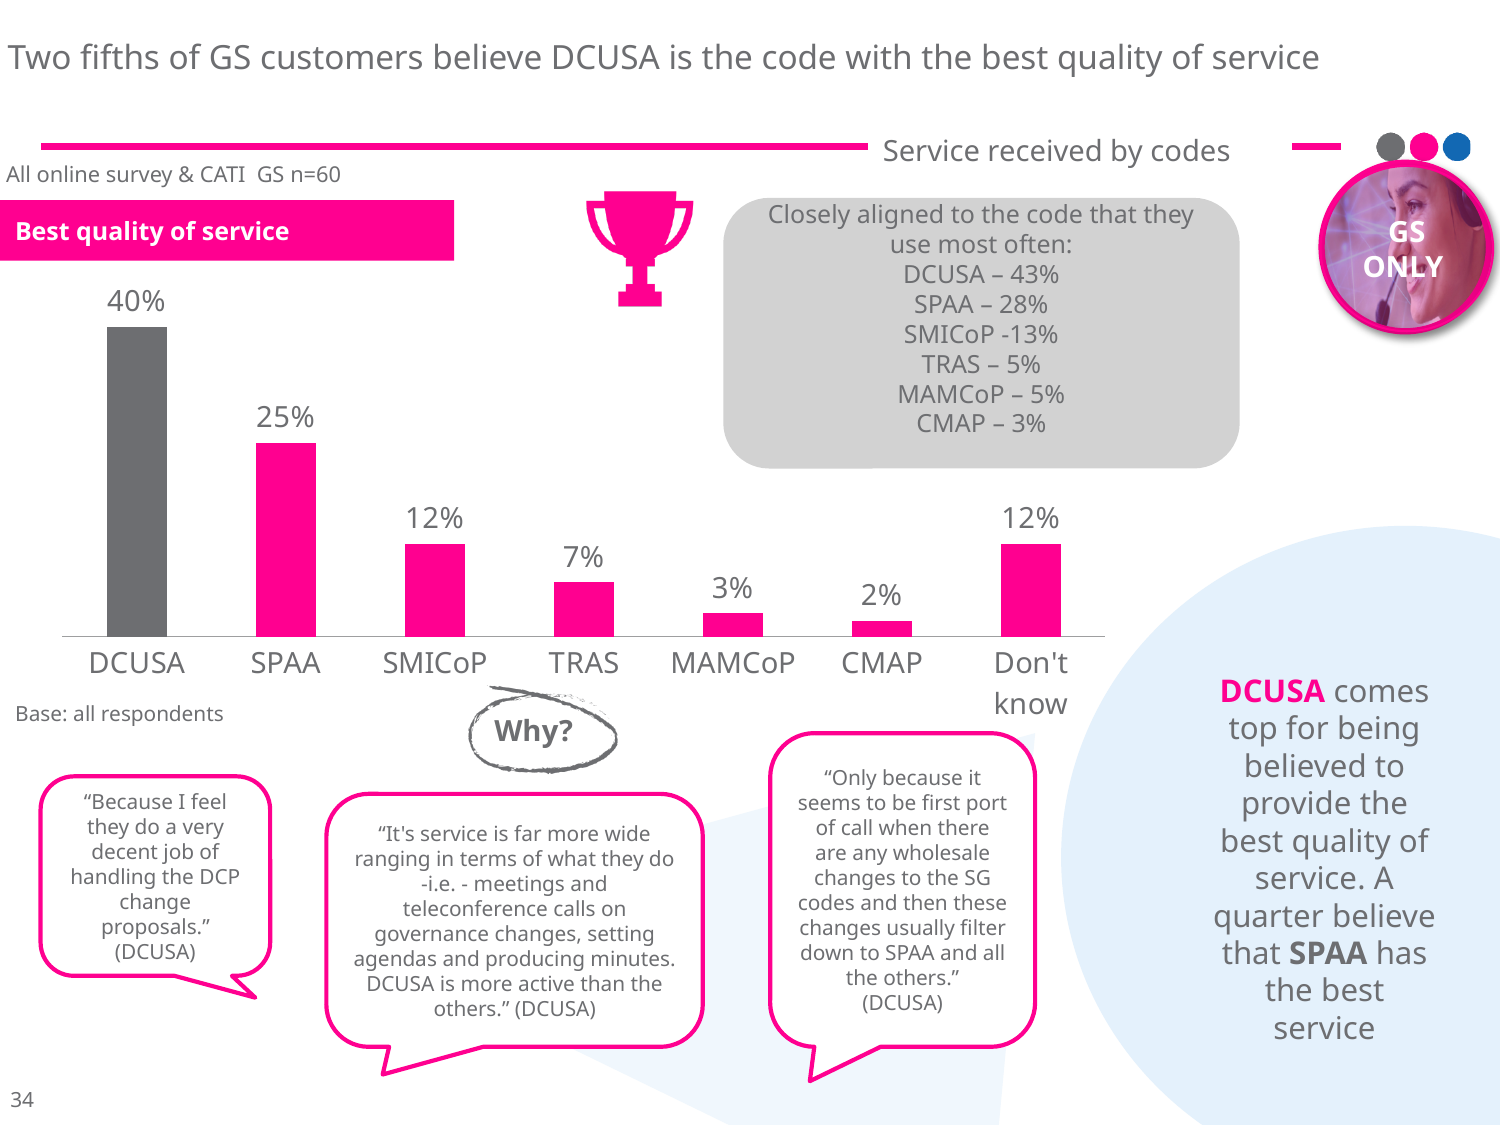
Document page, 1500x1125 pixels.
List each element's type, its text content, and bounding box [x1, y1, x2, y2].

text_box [1320, 165, 1494, 332]
text_box [1018, 741, 1037, 767]
text_box Closely aligned to the code that they use most often: DCUSA – 43% SPAA – 28% SMICoP -13% TRAS – 5% MAMCoP – 5% CMAP – 3% [741, 196, 1241, 470]
slide_number 34 [0, 1081, 167, 1123]
picture [465, 653, 620, 808]
text_box All online survey & CATI GS n=60 [0, 153, 539, 195]
text_box “Only because it seems to be first port of call when there are any wholesale changes to the SG codes and then these changes usually filter down to SPAA and all the others.” (DCUSA) [770, 741, 1036, 1082]
picture [1376, 138, 1471, 161]
text_box “It's service is far more wide ranging in terms of what they do -i.e. - meetings and teleconference calls on governance changes, setting agendas and producing minutes. DCUSA is more active than the others.” (DCUSA) [326, 793, 703, 1075]
text_box [563, 803, 1009, 1125]
text_box Best quality of service [0, 198, 456, 263]
text_box [1059, 523, 1500, 1125]
chart [40, 278, 1128, 734]
text_box DCUSA comes top for being believed to provide the best quality of service. A quarter believe that SPAA has the best service [1194, 663, 1455, 1053]
text_box Service received by codes [868, 125, 1292, 176]
text_box [1381, 160, 1425, 164]
text_box “Because I feel they do a very decent job of handling the DCP change proposals.” (DCUSA) [40, 776, 271, 998]
picture [542, 151, 737, 346]
text_box Base: all respondents [0, 692, 35, 733]
title Two fifths of GS customers believe DCUSA is the code with the best quality of service [0, 0, 1500, 138]
